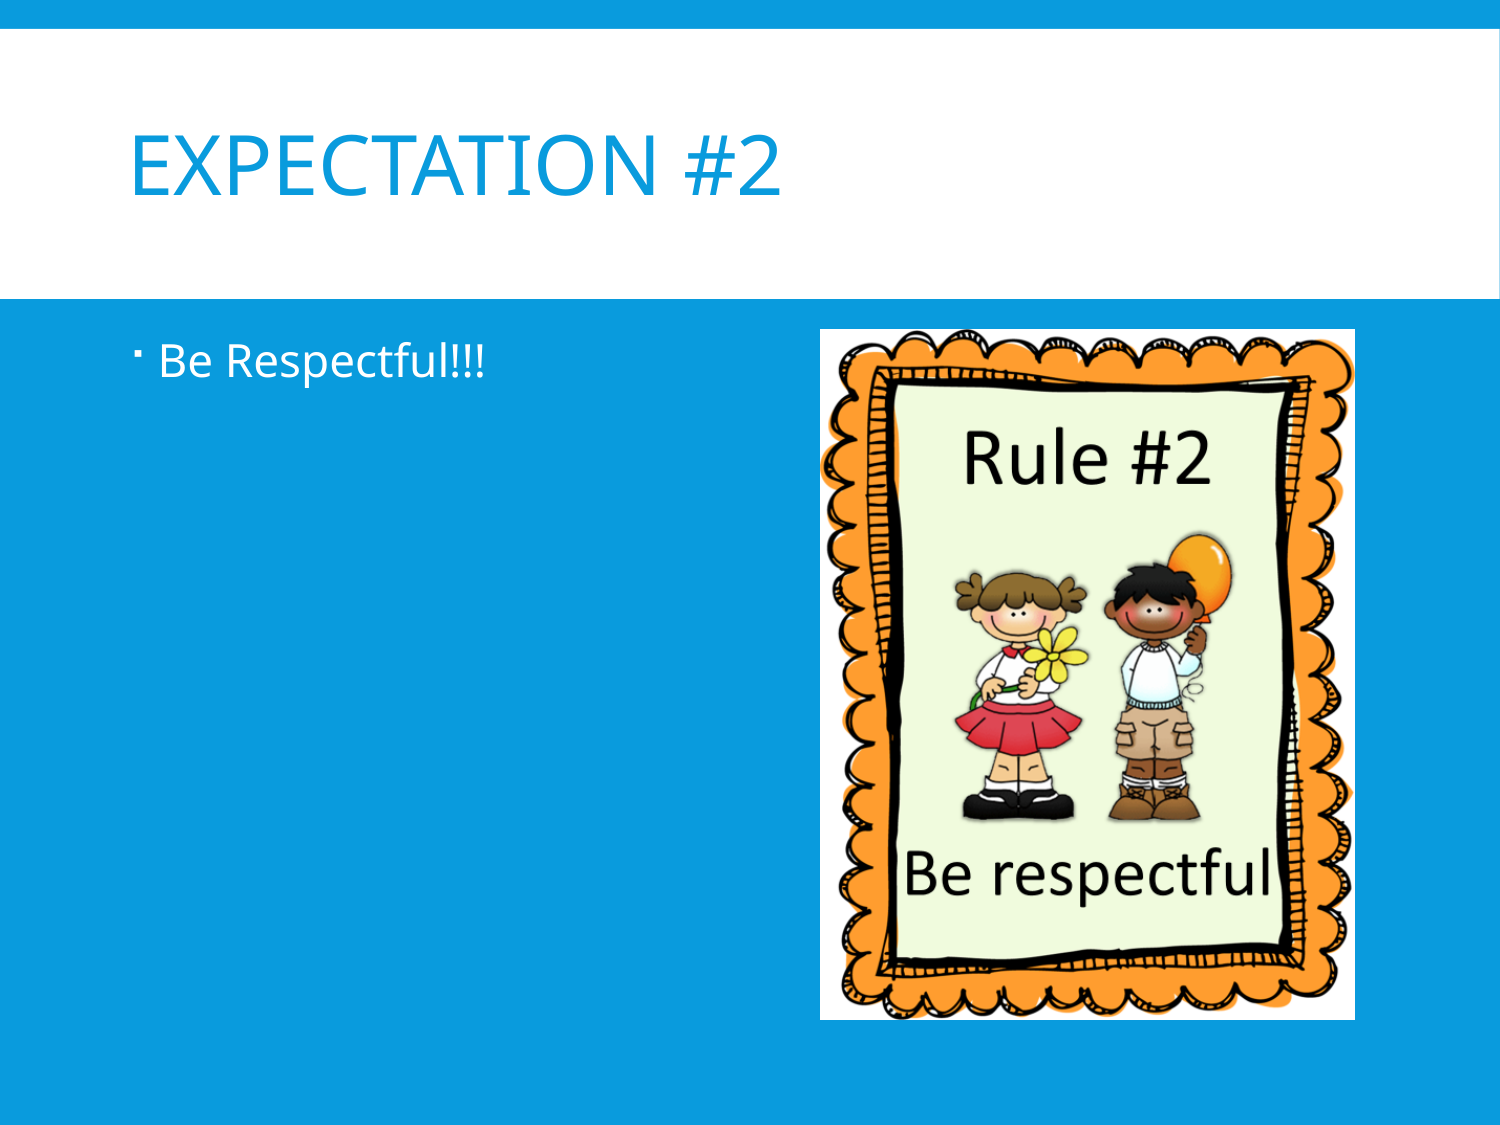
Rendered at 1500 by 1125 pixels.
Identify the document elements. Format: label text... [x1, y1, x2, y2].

title Expectation #2 [112, 46, 1388, 295]
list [820, 329, 1355, 1021]
list Be Respectful!!! [112, 329, 713, 1020]
